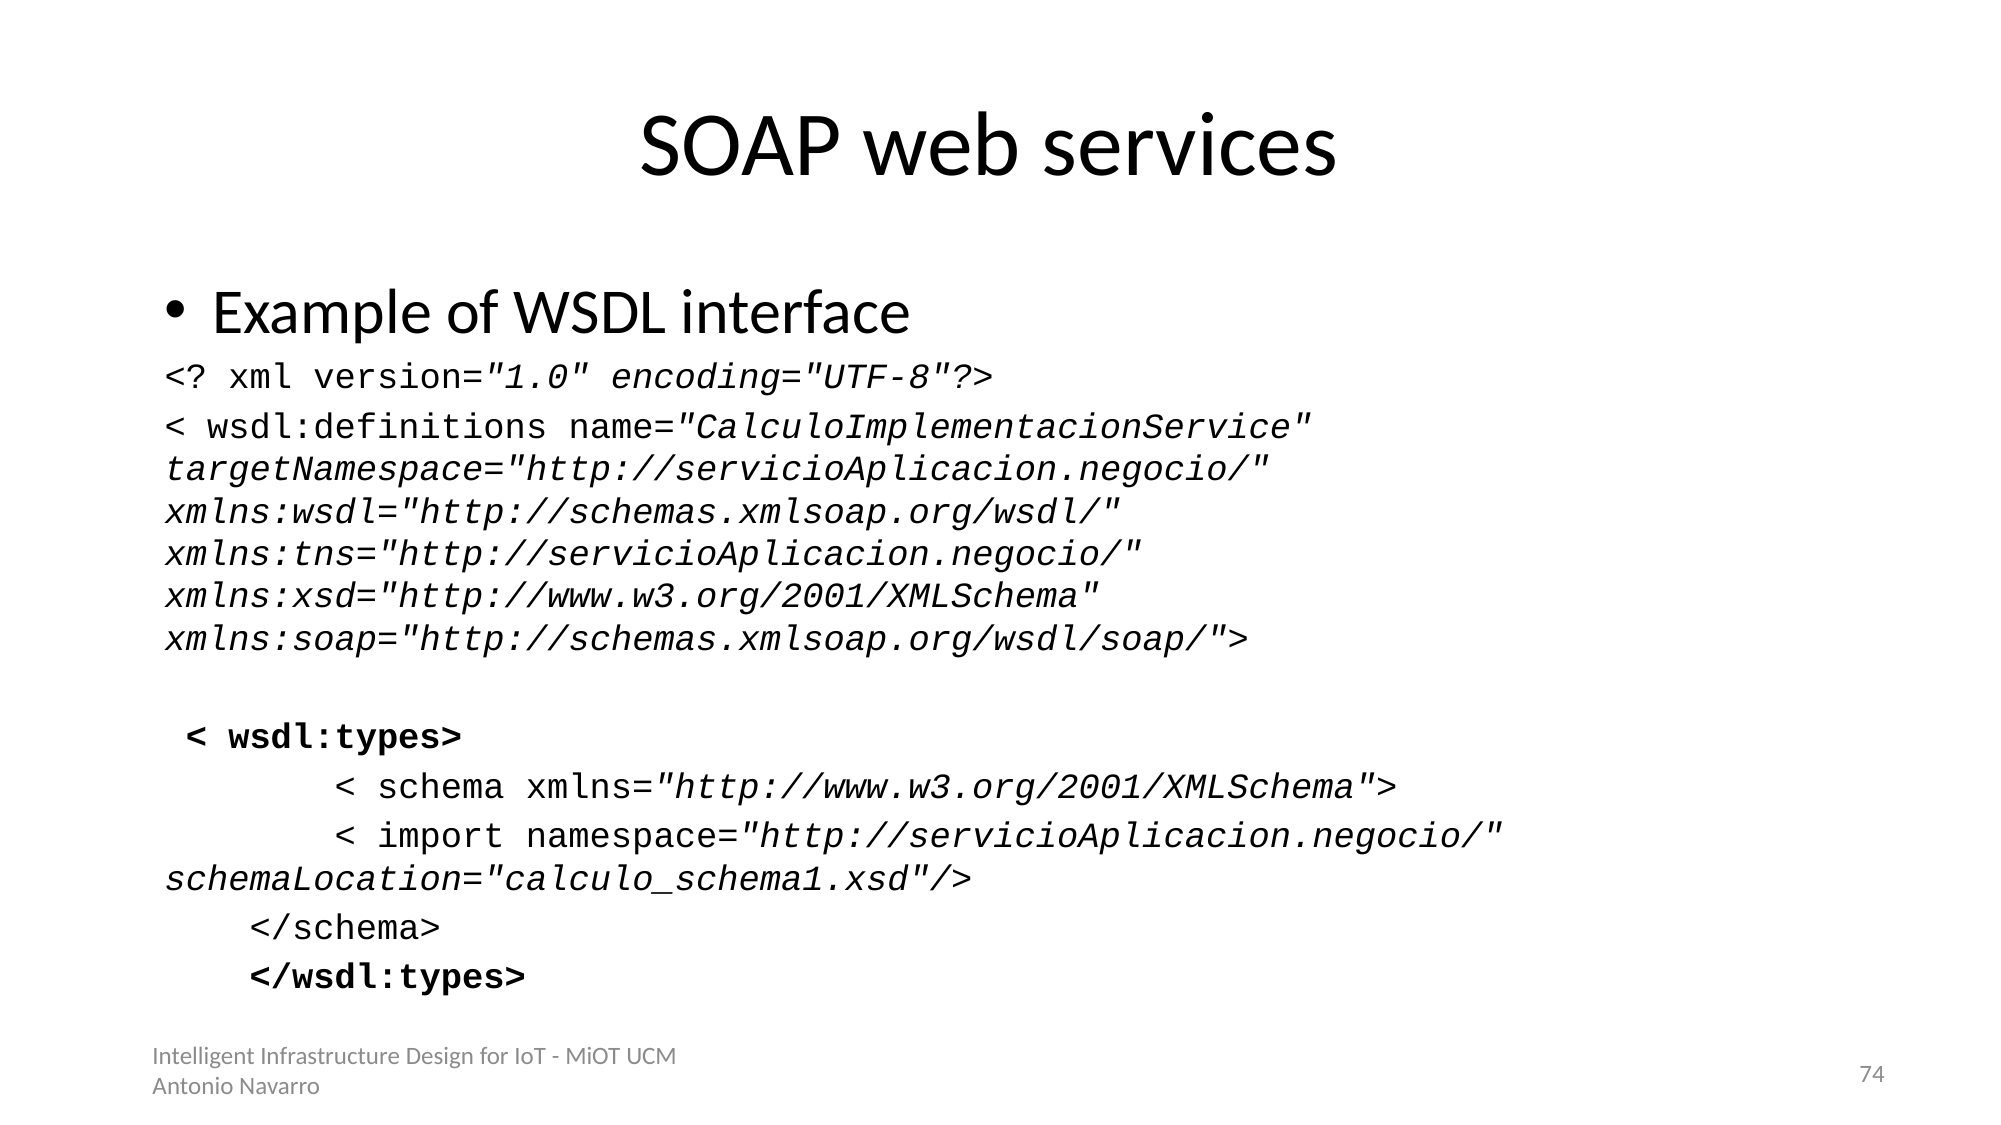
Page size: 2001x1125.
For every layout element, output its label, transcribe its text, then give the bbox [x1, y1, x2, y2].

list Example of WSDL interface <? xml version="1.0" encoding="UTF-8"?> < wsdl:definitions name="CalculoImplementacionService" targetNamespace="http://servicioAplicacion.negocio/" xmlns:wsdl="http://schemas.xmlsoap.org/wsdl/" xmlns:tns="http://servicioAplicacion.negocio/" xmlns:xsd="http://www.w3.org/2001/XMLSchema" xmlns:soap="http://schemas.xmlsoap.org/wsdl/soap/"> < wsdl:types> < schema xmlns="http://www.w3.org/2001/XMLSchema"> < import namespace="http://servicioAplicacion.negocio/" schemaLocation="calculo_schema1.xsd"/> </schema> </wsdl:types> [149, 262, 1900, 1005]
text_box Intelligent Infrastructure Design for IoT - MiOT UCM Antonio Navarro [137, 1039, 813, 1100]
title SOAP web services [99, 45, 1900, 233]
slide_number 73 [1433, 1042, 1900, 1103]
